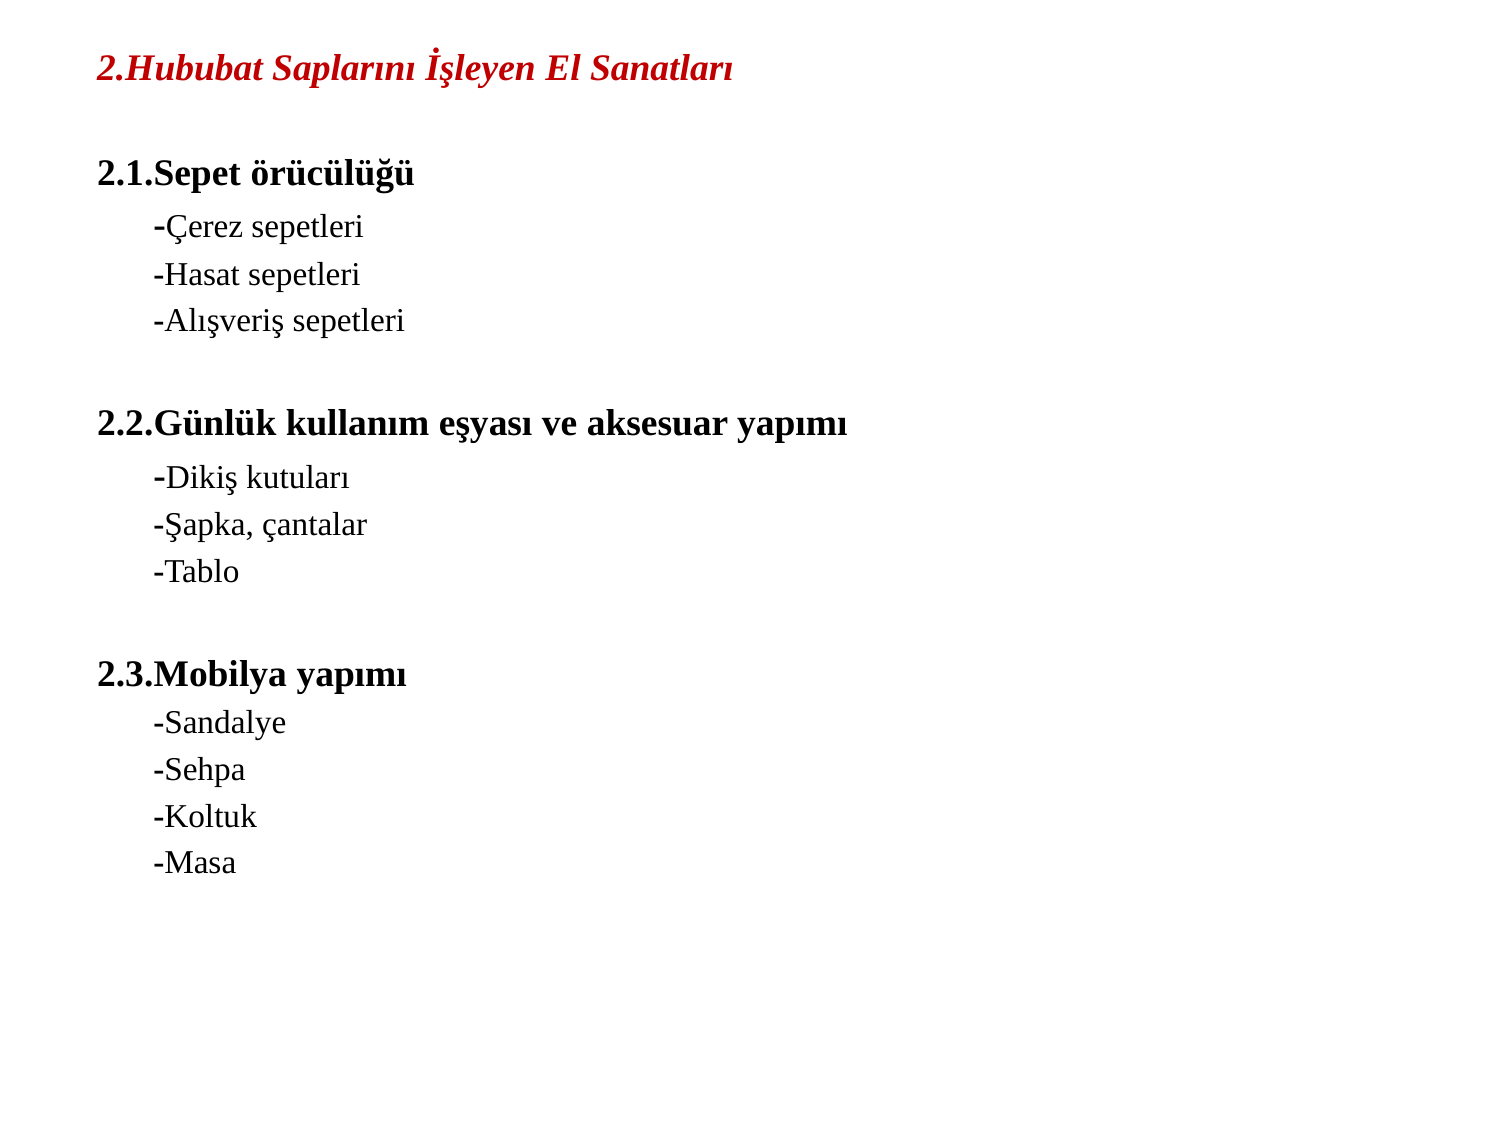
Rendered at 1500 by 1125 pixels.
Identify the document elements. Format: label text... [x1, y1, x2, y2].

list 2.Hububat Saplarını İşleyen El Sanatları 2.1.Sepet örücülüğü -Çerez sepetleri -Hasat sepetleri -Alışveriş sepetleri 2.2.Günlük kullanım eşyası ve aksesuar yapımı -Dikiş kutuları -Şapka, çantalar -Tablo 2.3.Mobilya yapımı -Sandalye -Sehpa -Koltuk -Masa [82, 35, 1432, 1043]
